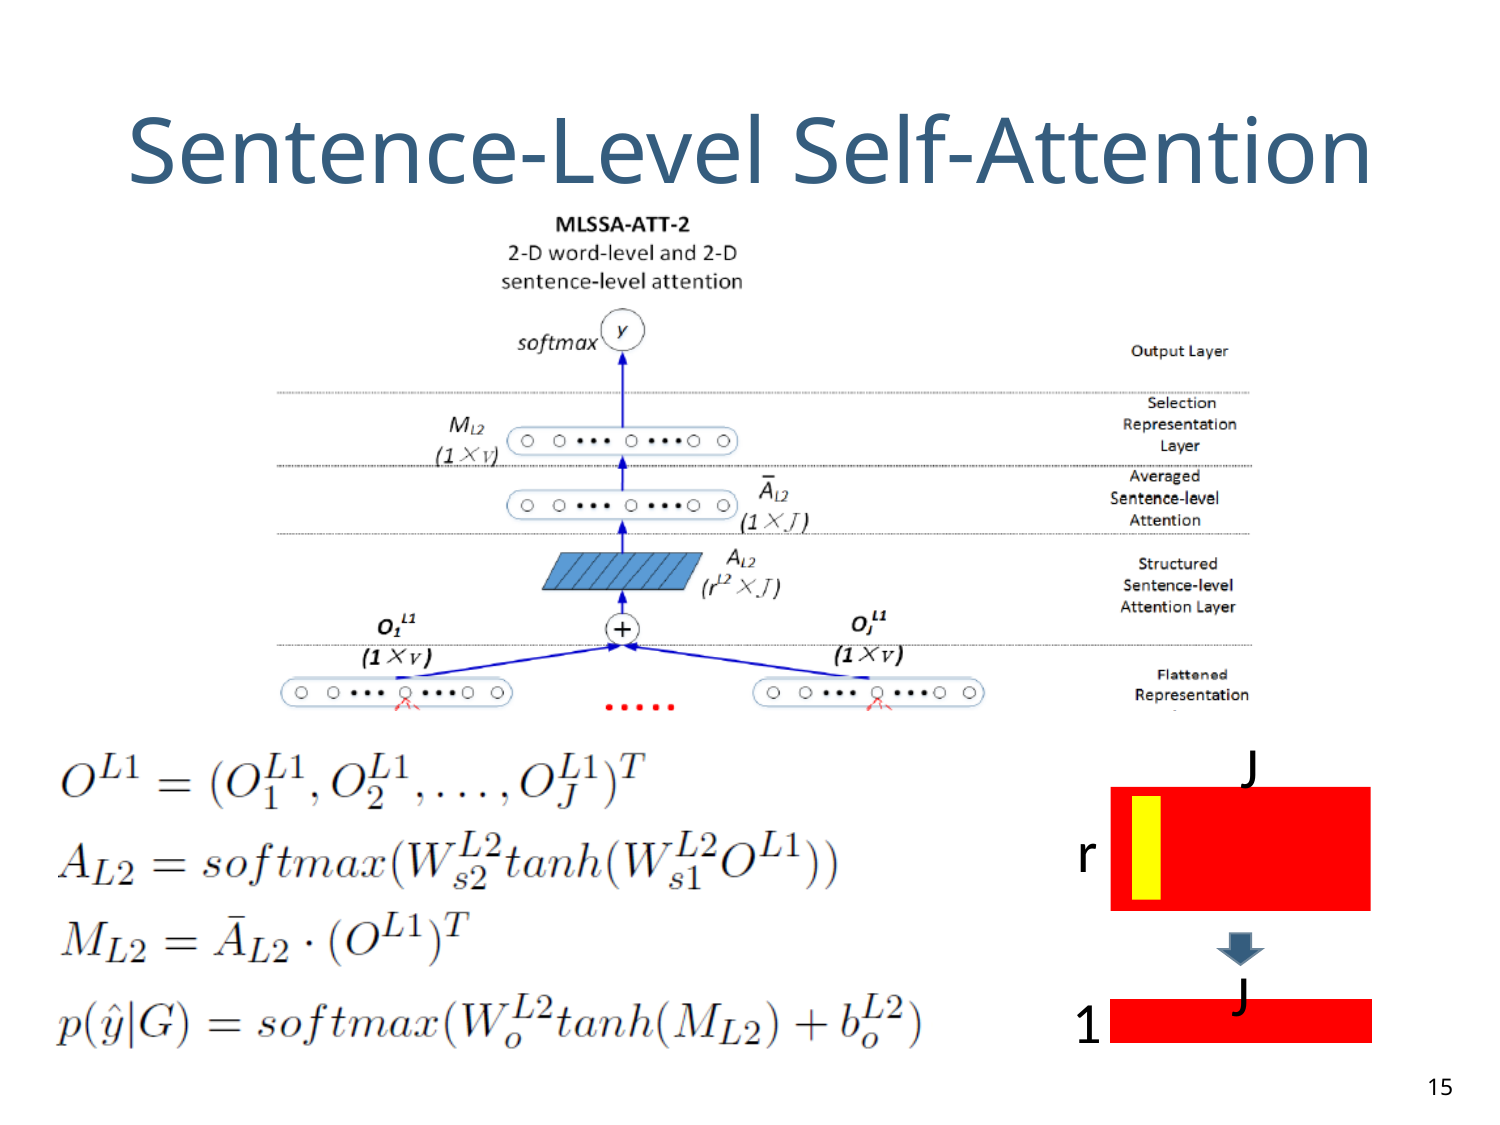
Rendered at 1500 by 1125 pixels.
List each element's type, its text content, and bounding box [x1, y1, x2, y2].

picture [276, 202, 1274, 711]
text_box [1057, 734, 1371, 1064]
title Sentence-Level Self-Attention [112, 35, 1400, 211]
picture [58, 825, 845, 894]
picture [47, 906, 473, 973]
picture [54, 734, 656, 822]
slide_number 15 [1353, 1069, 1469, 1107]
picture [47, 981, 933, 1059]
